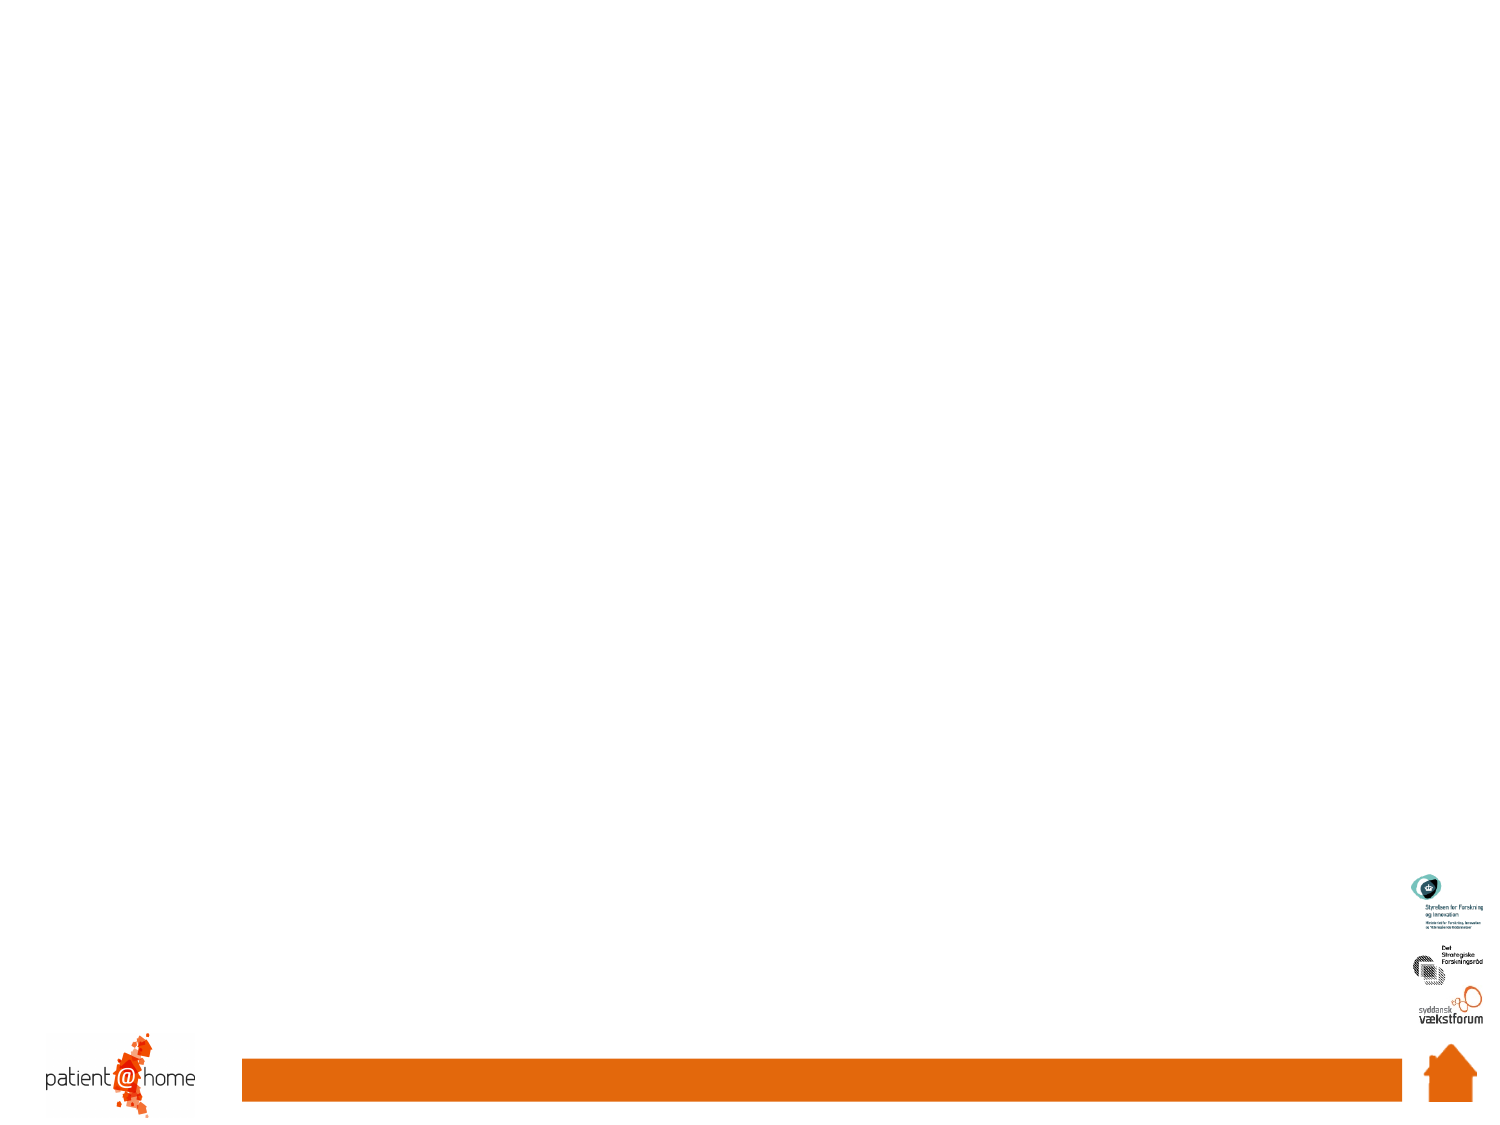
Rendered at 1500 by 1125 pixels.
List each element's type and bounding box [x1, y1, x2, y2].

picture [1412, 945, 1483, 1024]
picture [1423, 1043, 1477, 1102]
picture [46, 1033, 195, 1118]
picture [1411, 874, 1483, 929]
